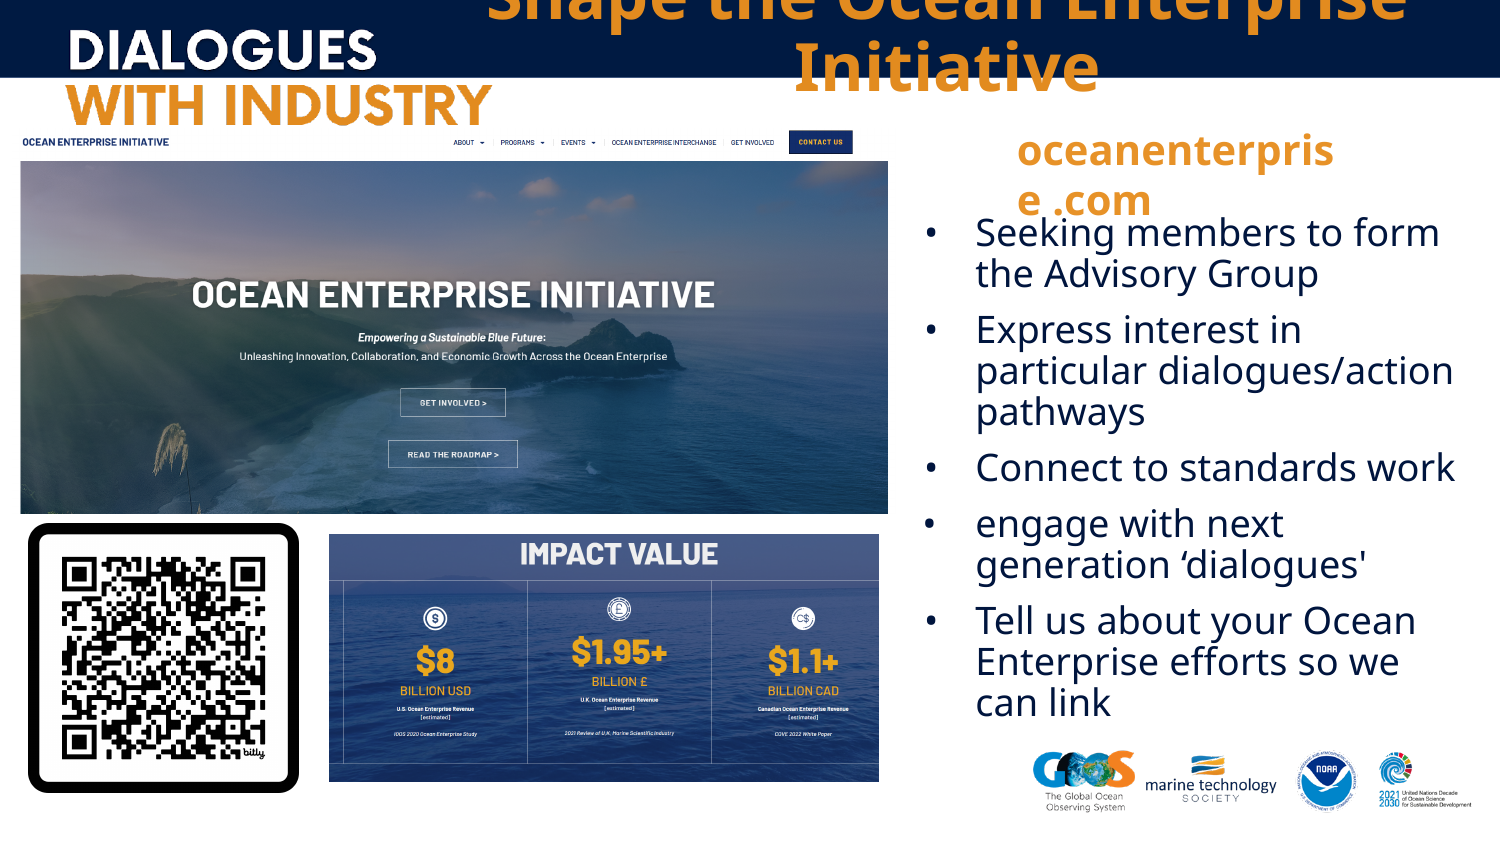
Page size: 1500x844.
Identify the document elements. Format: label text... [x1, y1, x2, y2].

picture [0, 0, 1500, 837]
list Seeking members to form the Advisory Group Express interest in particular dialogues/action pathways Connect to standards work engage with next generation ‘dialogues' Tell us about your Ocean Enterprise efforts so we can link [895, 208, 1484, 740]
text_box oceanenterprise .com [1001, 116, 1369, 232]
title Shape the Ocean Enterprise Initiative [395, 2, 1500, 66]
